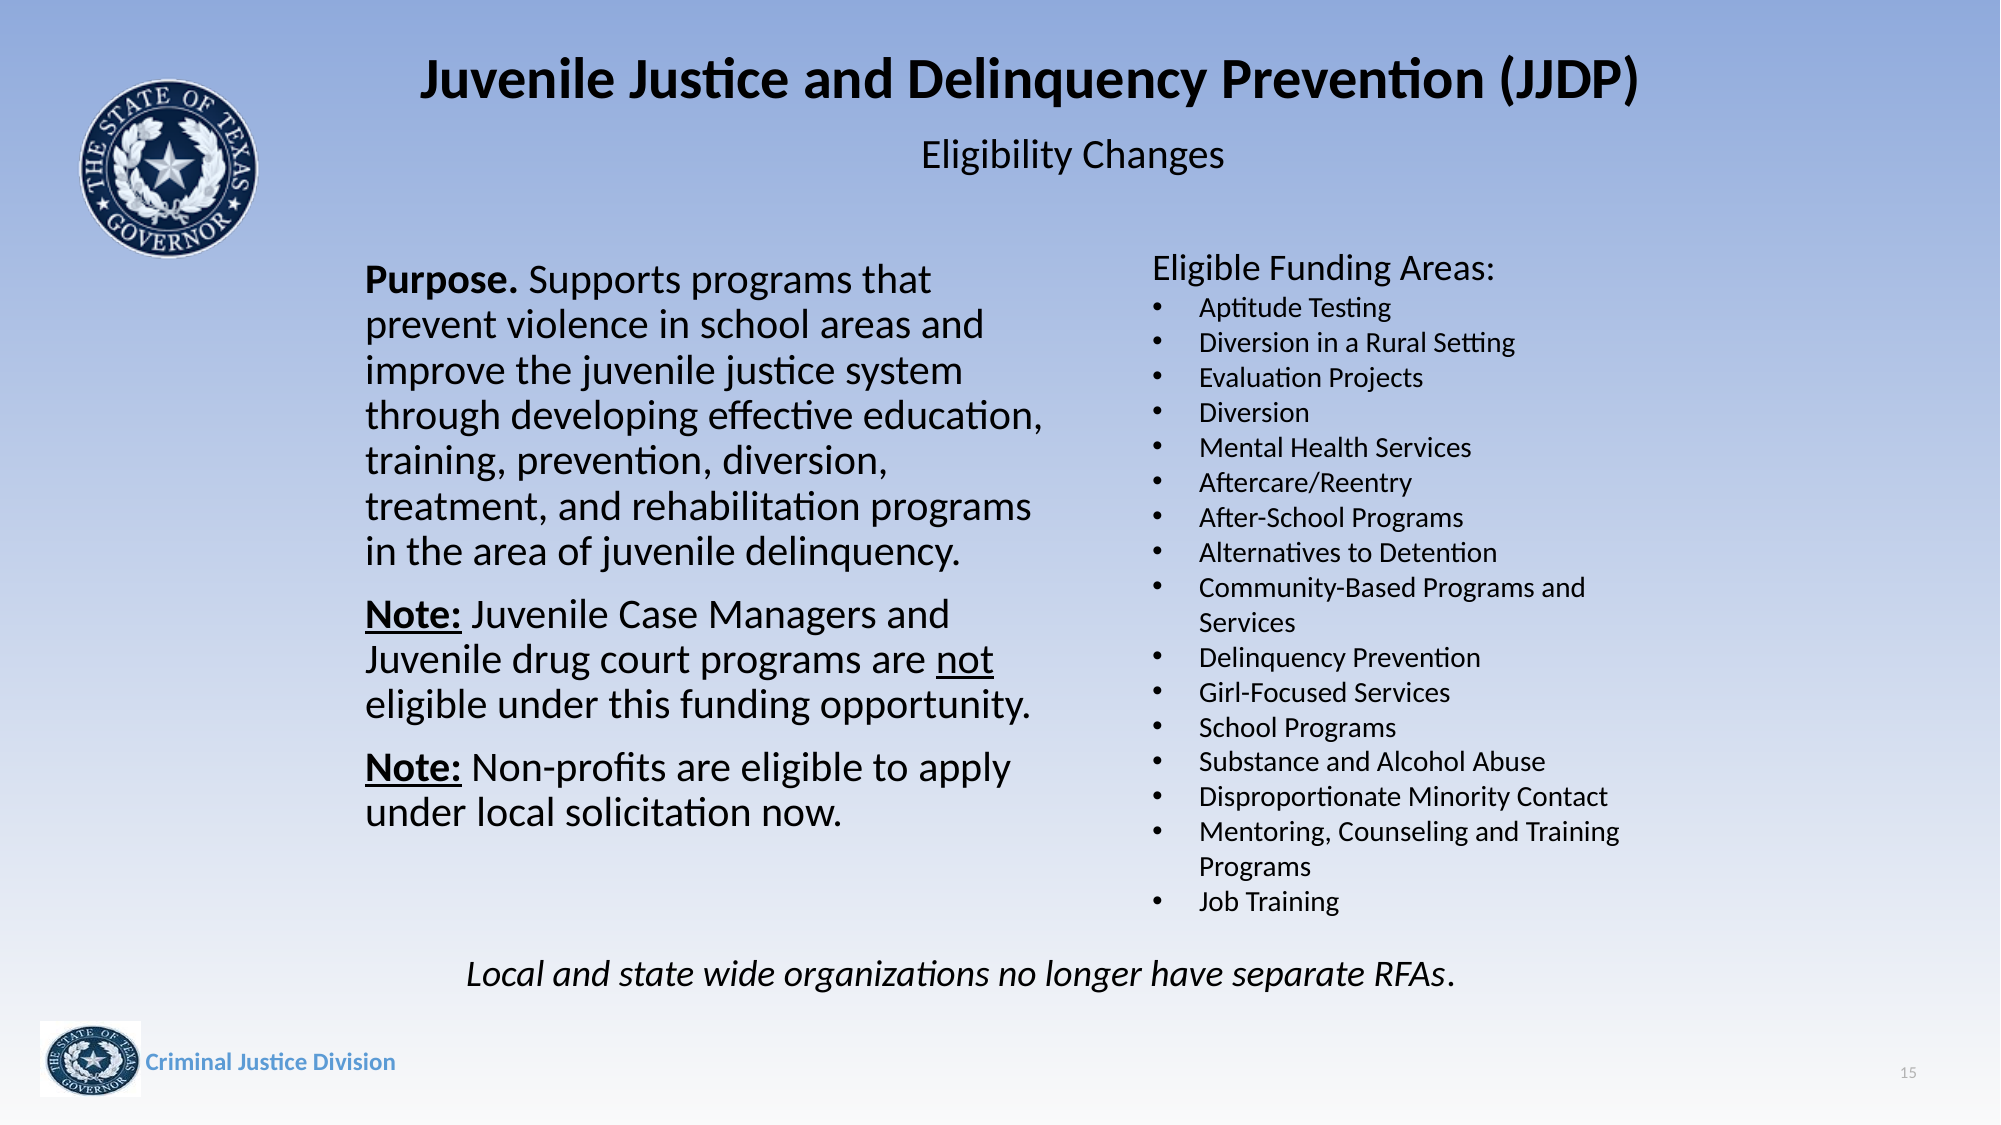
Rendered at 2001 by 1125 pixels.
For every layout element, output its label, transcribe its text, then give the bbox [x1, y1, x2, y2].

picture [75, 75, 263, 263]
picture [40, 1021, 141, 1097]
text_box Local and state wide organizations no longer have separate RFAs. [337, 941, 1585, 1001]
list Purpose. Supports programs that prevent violence in school areas and improve the juvenile justice system through developing effective education, training, prevention, diversion, treatment, and rehabilitation programs in the area of juvenile delinquency. Note: Juvenile Case Managers and Juvenile drug court programs are not eligible under this funding opportunity. Note: Non-profits are eligible to apply under local solicitation now. [350, 249, 1069, 878]
slide_number 15 [1743, 1051, 1917, 1093]
title Juvenile Justice and Delinquency Prevention (JJDP) [375, 48, 1687, 126]
text_box Eligible Funding Areas: Aptitude Testing Diversion in a Rural Setting Evaluation Projects Diversion Mental Health Services Aftercare/Reentry After-School Programs Alternatives to Detention Community-Based Programs and Services Delinquency Prevention Girl-Focused Services School Programs Substance and Alcohol Abuse Disproportionate Minority Contact Mentoring, Counseling and Training Programs Job Training [1137, 235, 1676, 925]
list Eligibility Changes [80, 125, 1916, 285]
